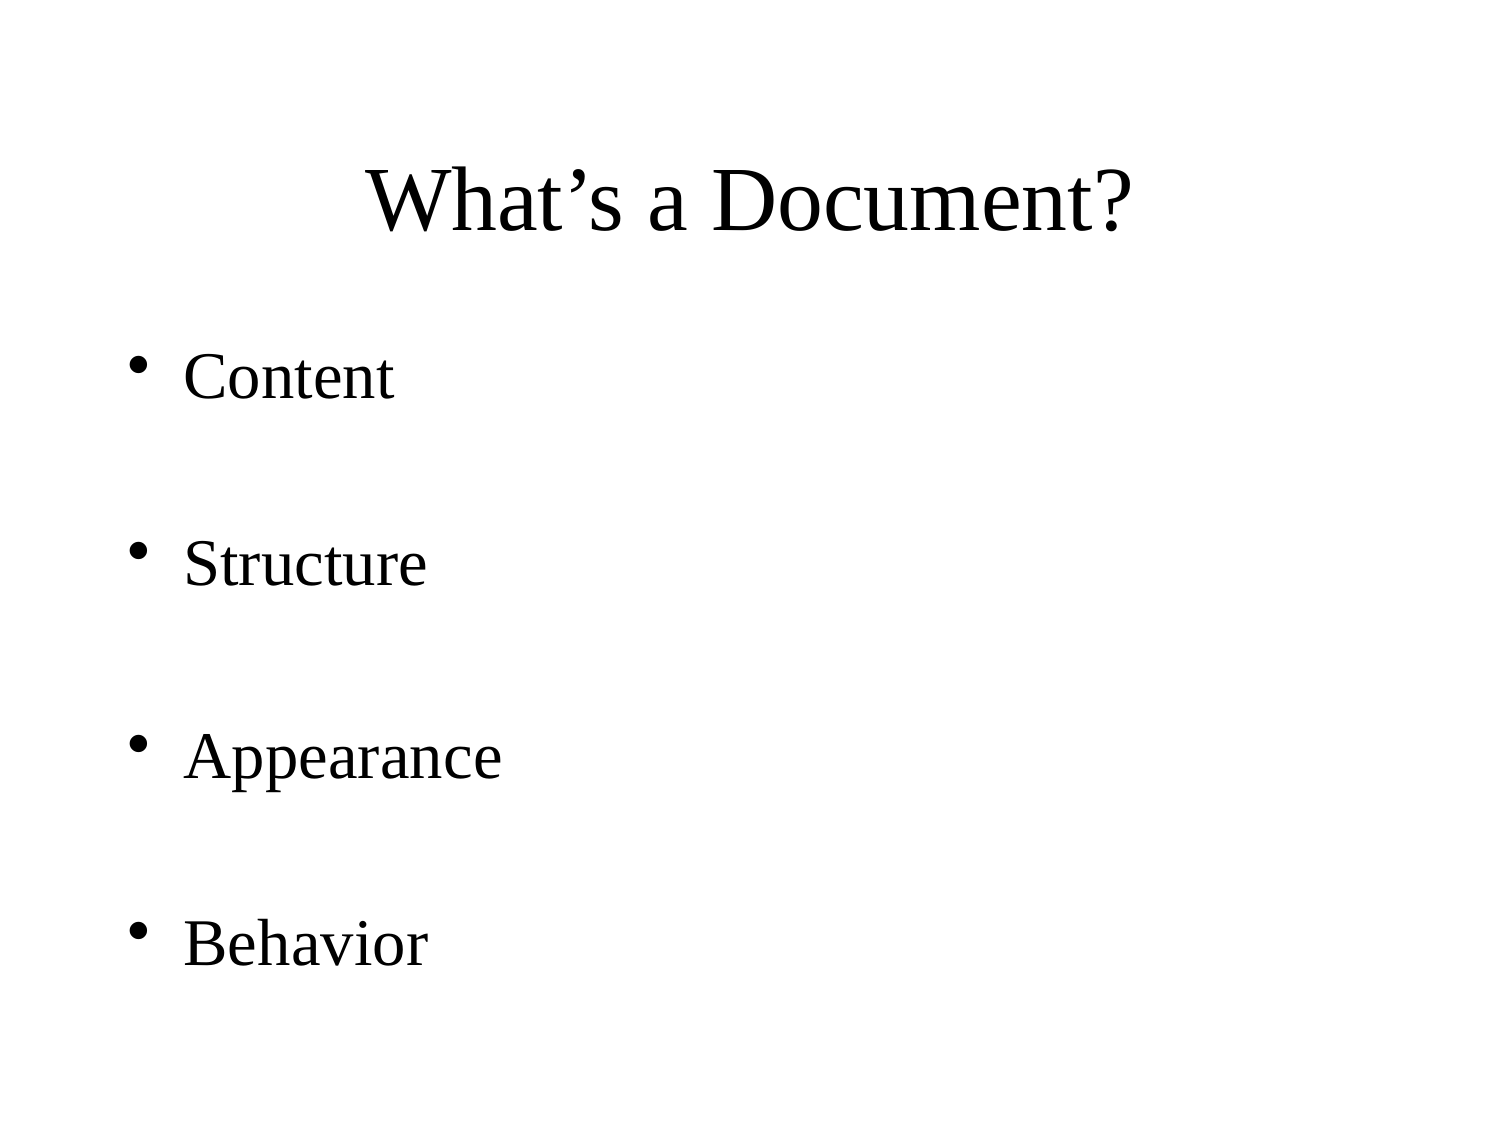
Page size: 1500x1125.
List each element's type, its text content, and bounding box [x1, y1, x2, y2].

list Content Structure Appearance Behavior [112, 324, 1388, 1000]
title What’s a Document? [112, 99, 1388, 288]
